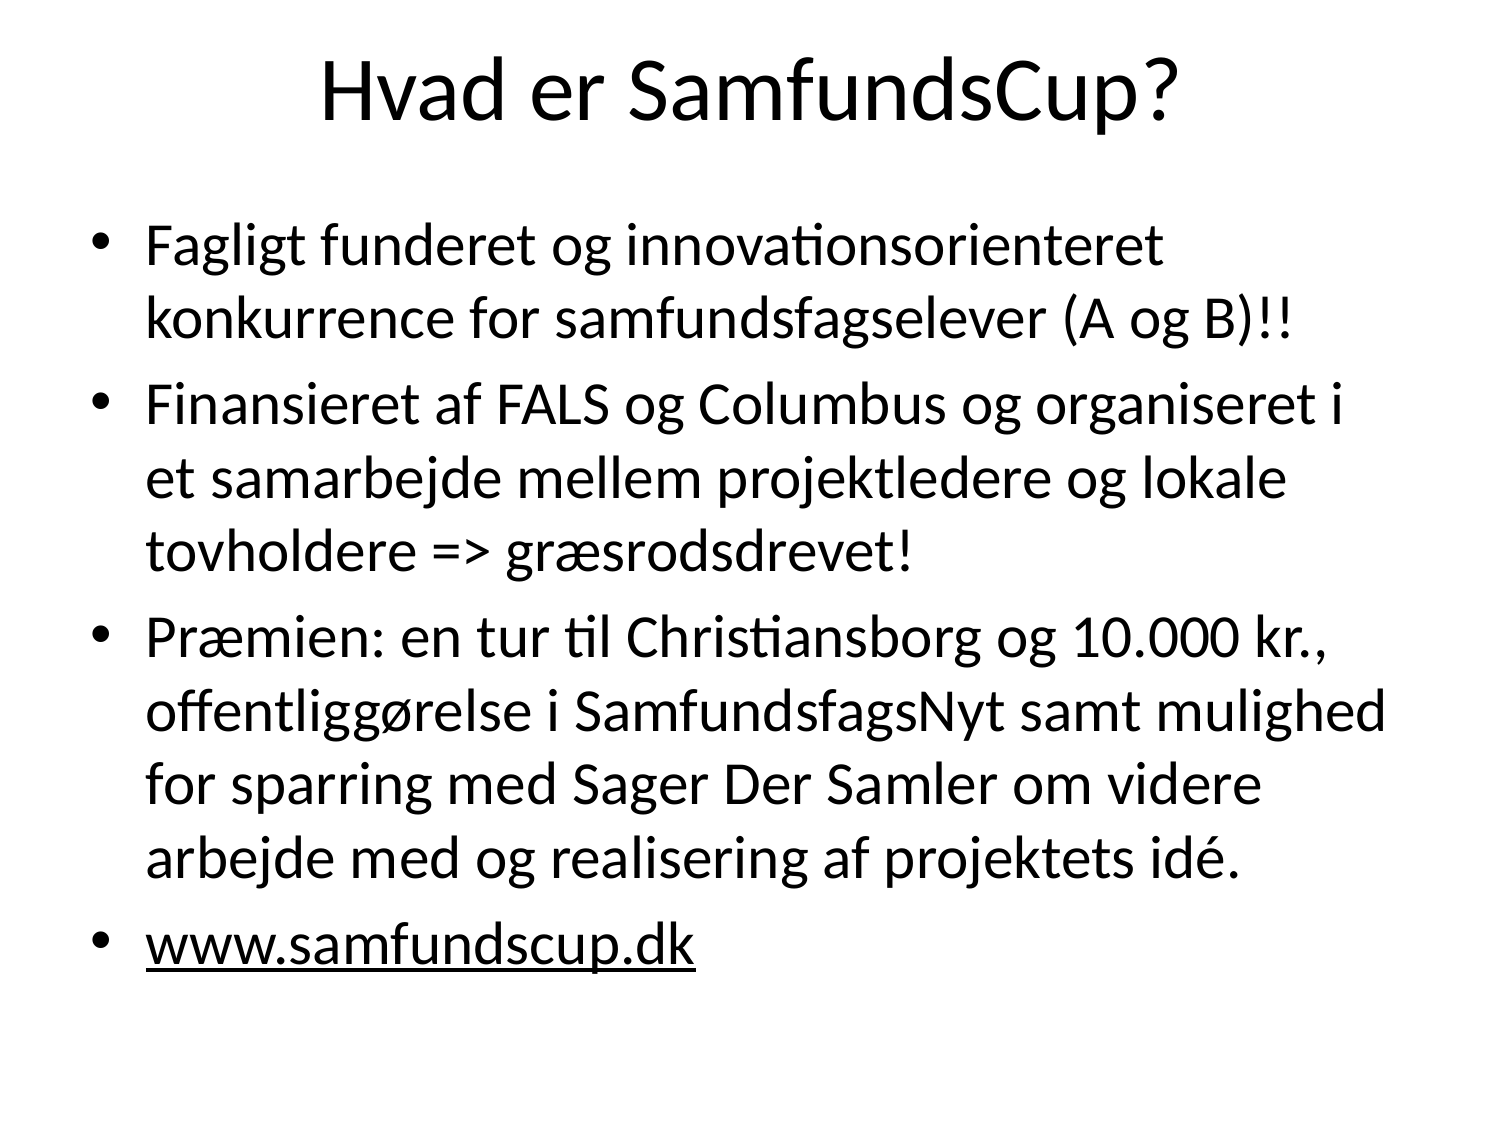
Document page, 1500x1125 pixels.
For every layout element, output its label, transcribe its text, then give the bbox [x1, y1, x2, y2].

title Hvad er SamfundsCup? [76, 19, 1427, 149]
list Fagligt funderet og innovationsorienteret konkurrence for samfundsfagselever (A og B)!! Finansieret af FALS og Columbus og organiseret i et samarbejde mellem projektledere og lokale tovholdere => græsrodsdrevet! Præmien: en tur til Christiansborg og 10.000 kr., offentliggørelse i SamfundsfagsNyt samt mulighed for sparring med Sager Der Samler om videre arbejde med og realisering af projektets idé. www.samfundscup.dk [75, 196, 1425, 1047]
